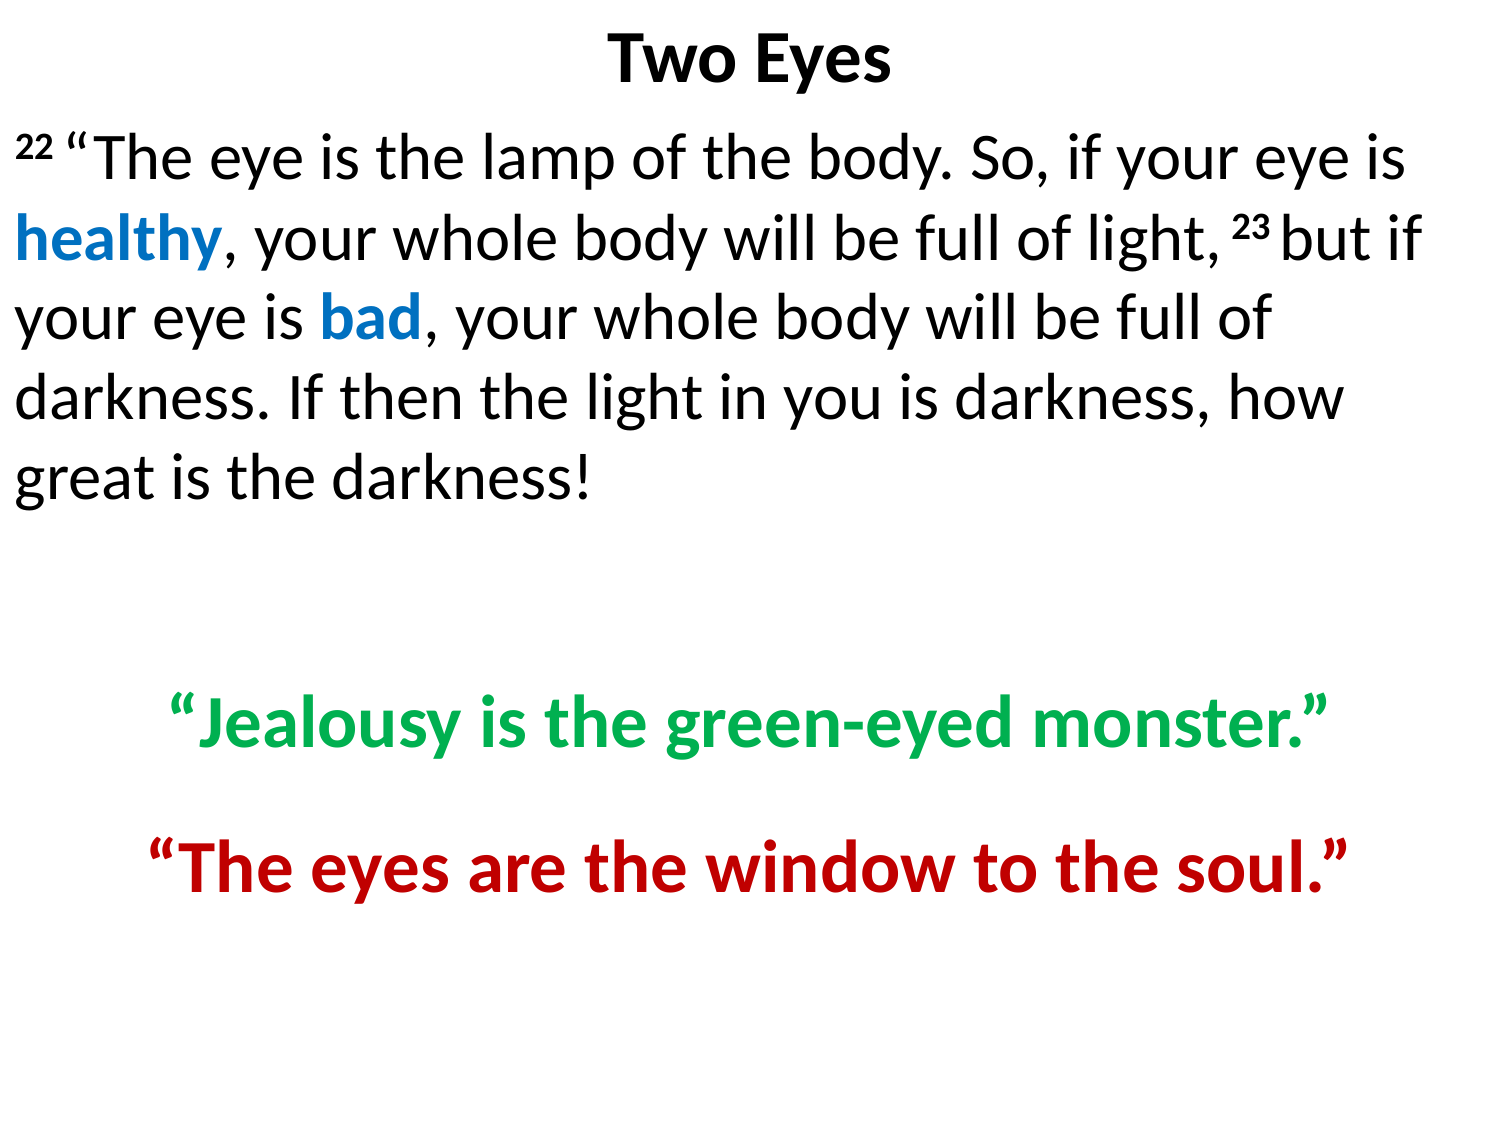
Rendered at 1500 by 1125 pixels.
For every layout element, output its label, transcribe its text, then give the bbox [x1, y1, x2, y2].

text_box Two Eyes [0, 0, 1500, 105]
text_box 22 “The eye is the lamp of the body. So, if your eye is healthy, your whole body will be full of light, 23 but if your eye is bad, your whole body will be full of darkness. If then the light in you is darkness, how great is the darkness! [0, 105, 1500, 521]
text_box “The eyes are the window to the soul.” [0, 810, 1500, 916]
text_box “Jealousy is the green-eyed monster.” [0, 665, 1500, 770]
